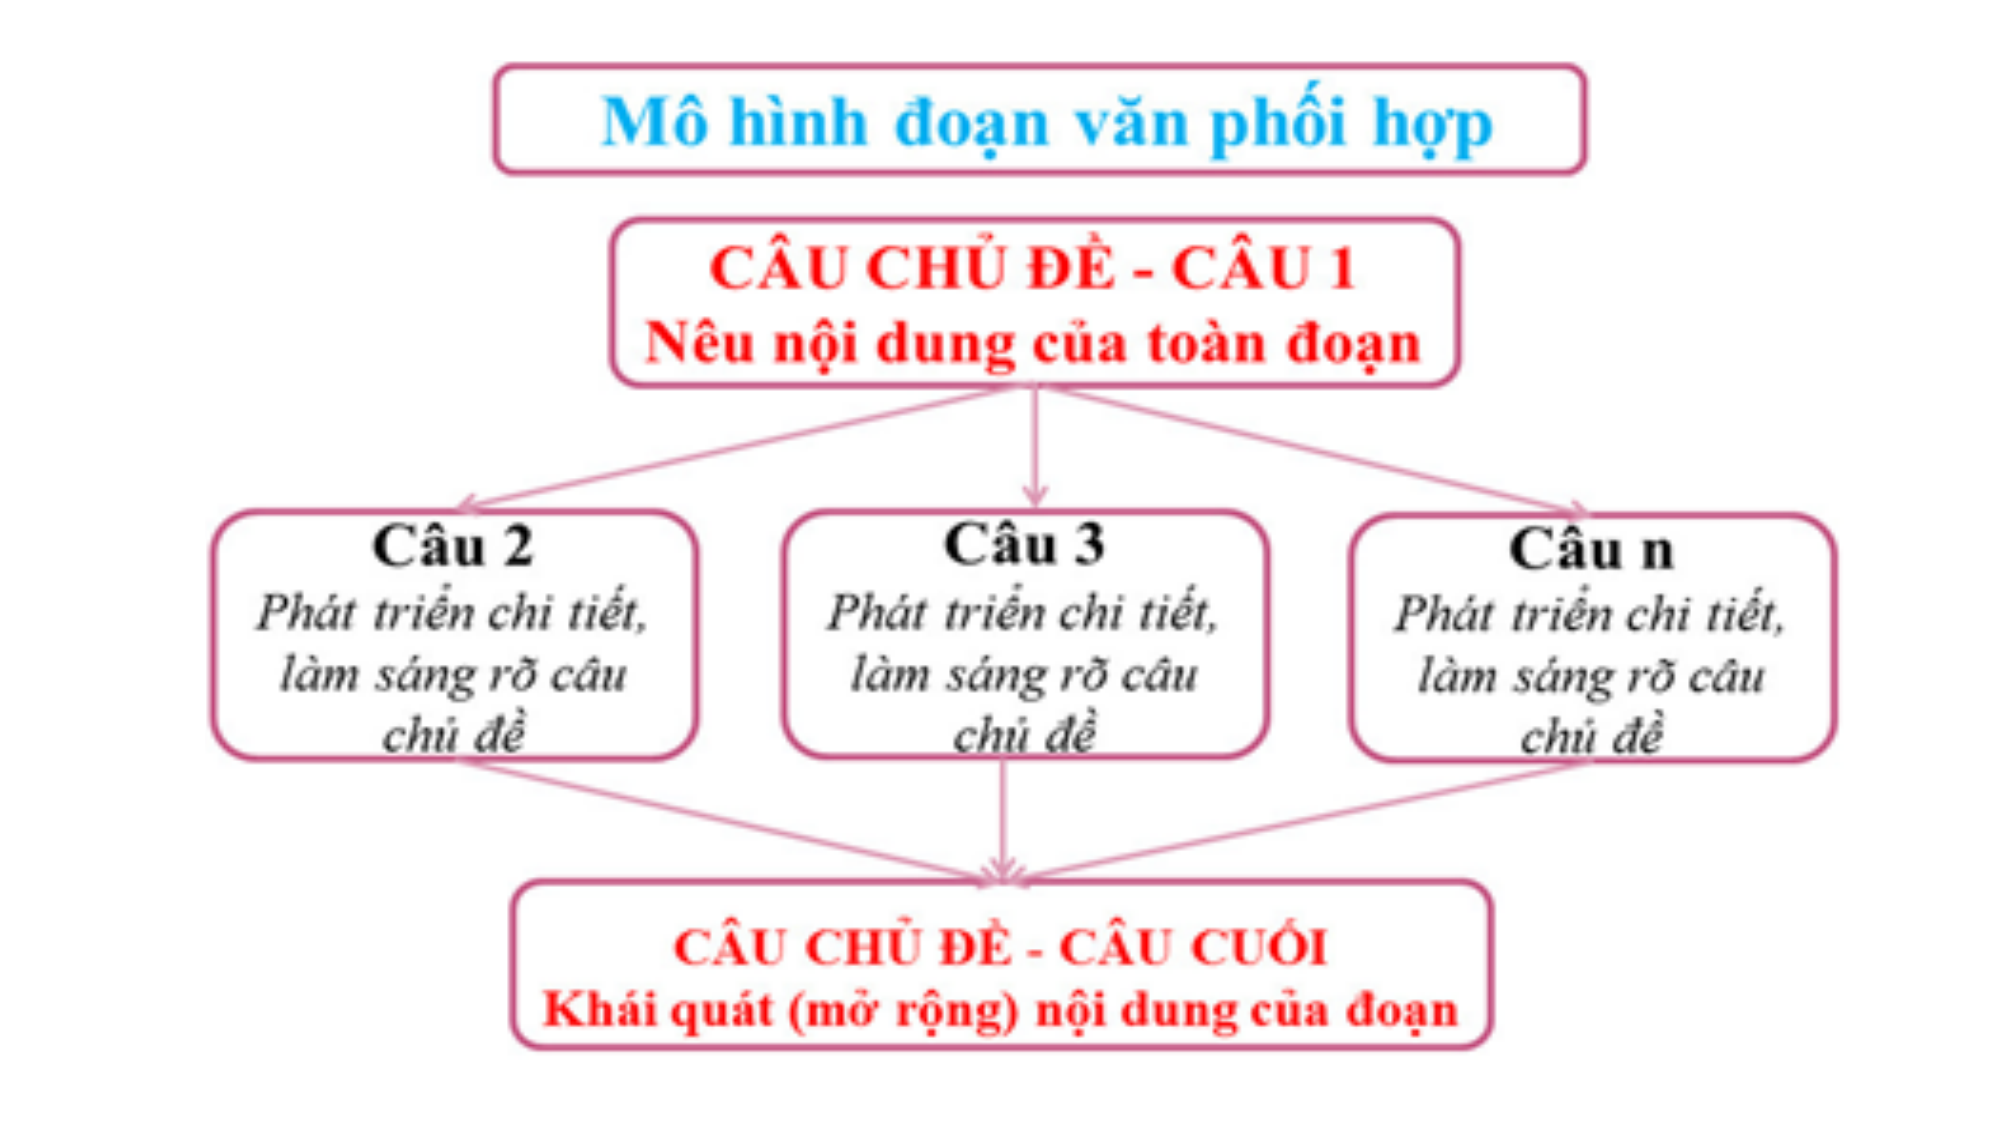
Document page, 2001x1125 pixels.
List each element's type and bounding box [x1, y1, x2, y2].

picture [205, 60, 1851, 1063]
